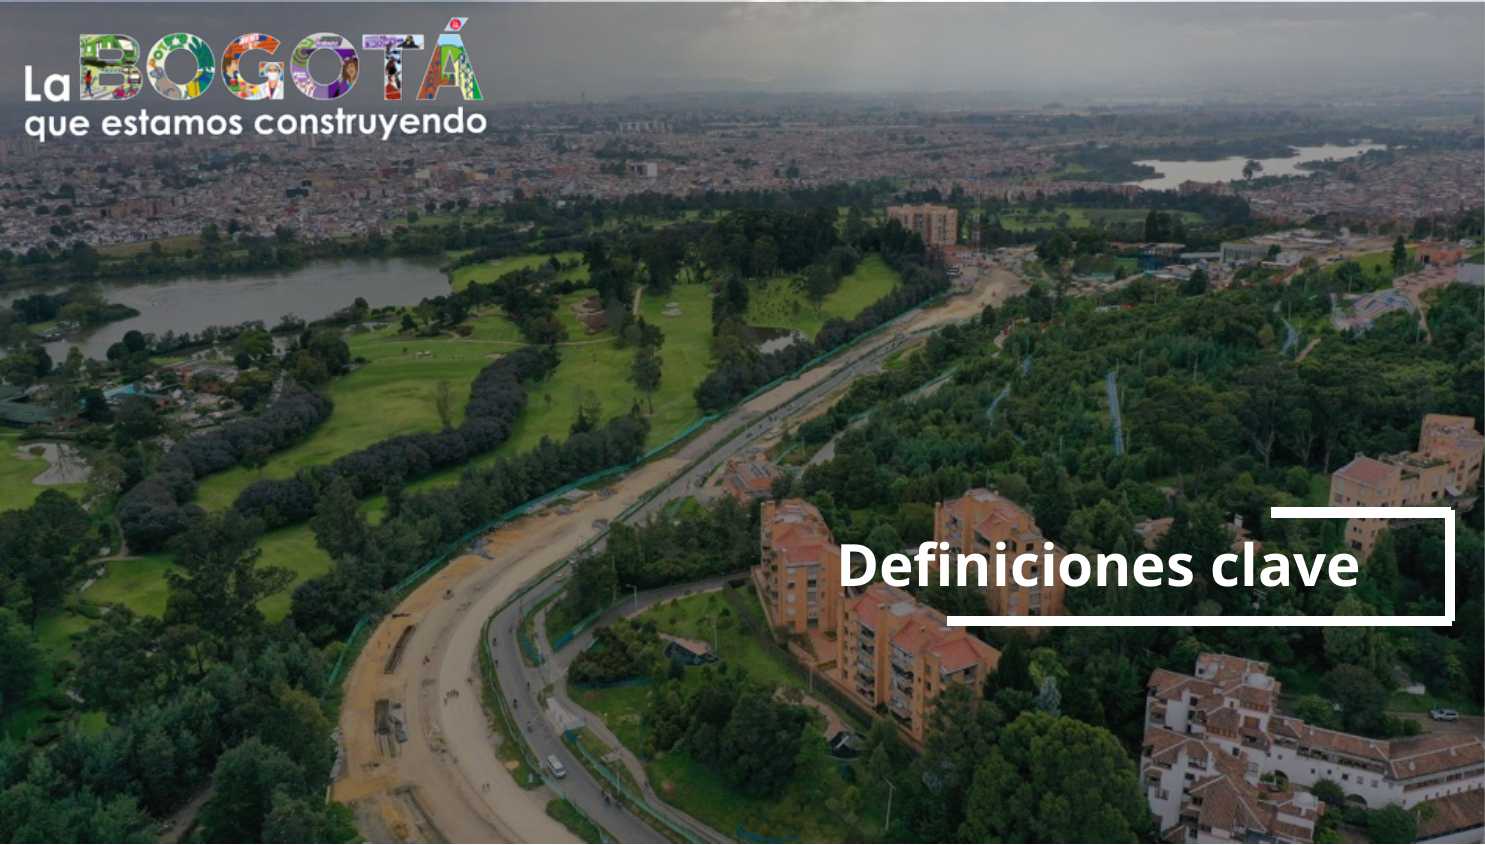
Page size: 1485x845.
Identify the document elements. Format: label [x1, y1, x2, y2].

text_box [946, 510, 1453, 622]
picture [0, 0, 1485, 844]
